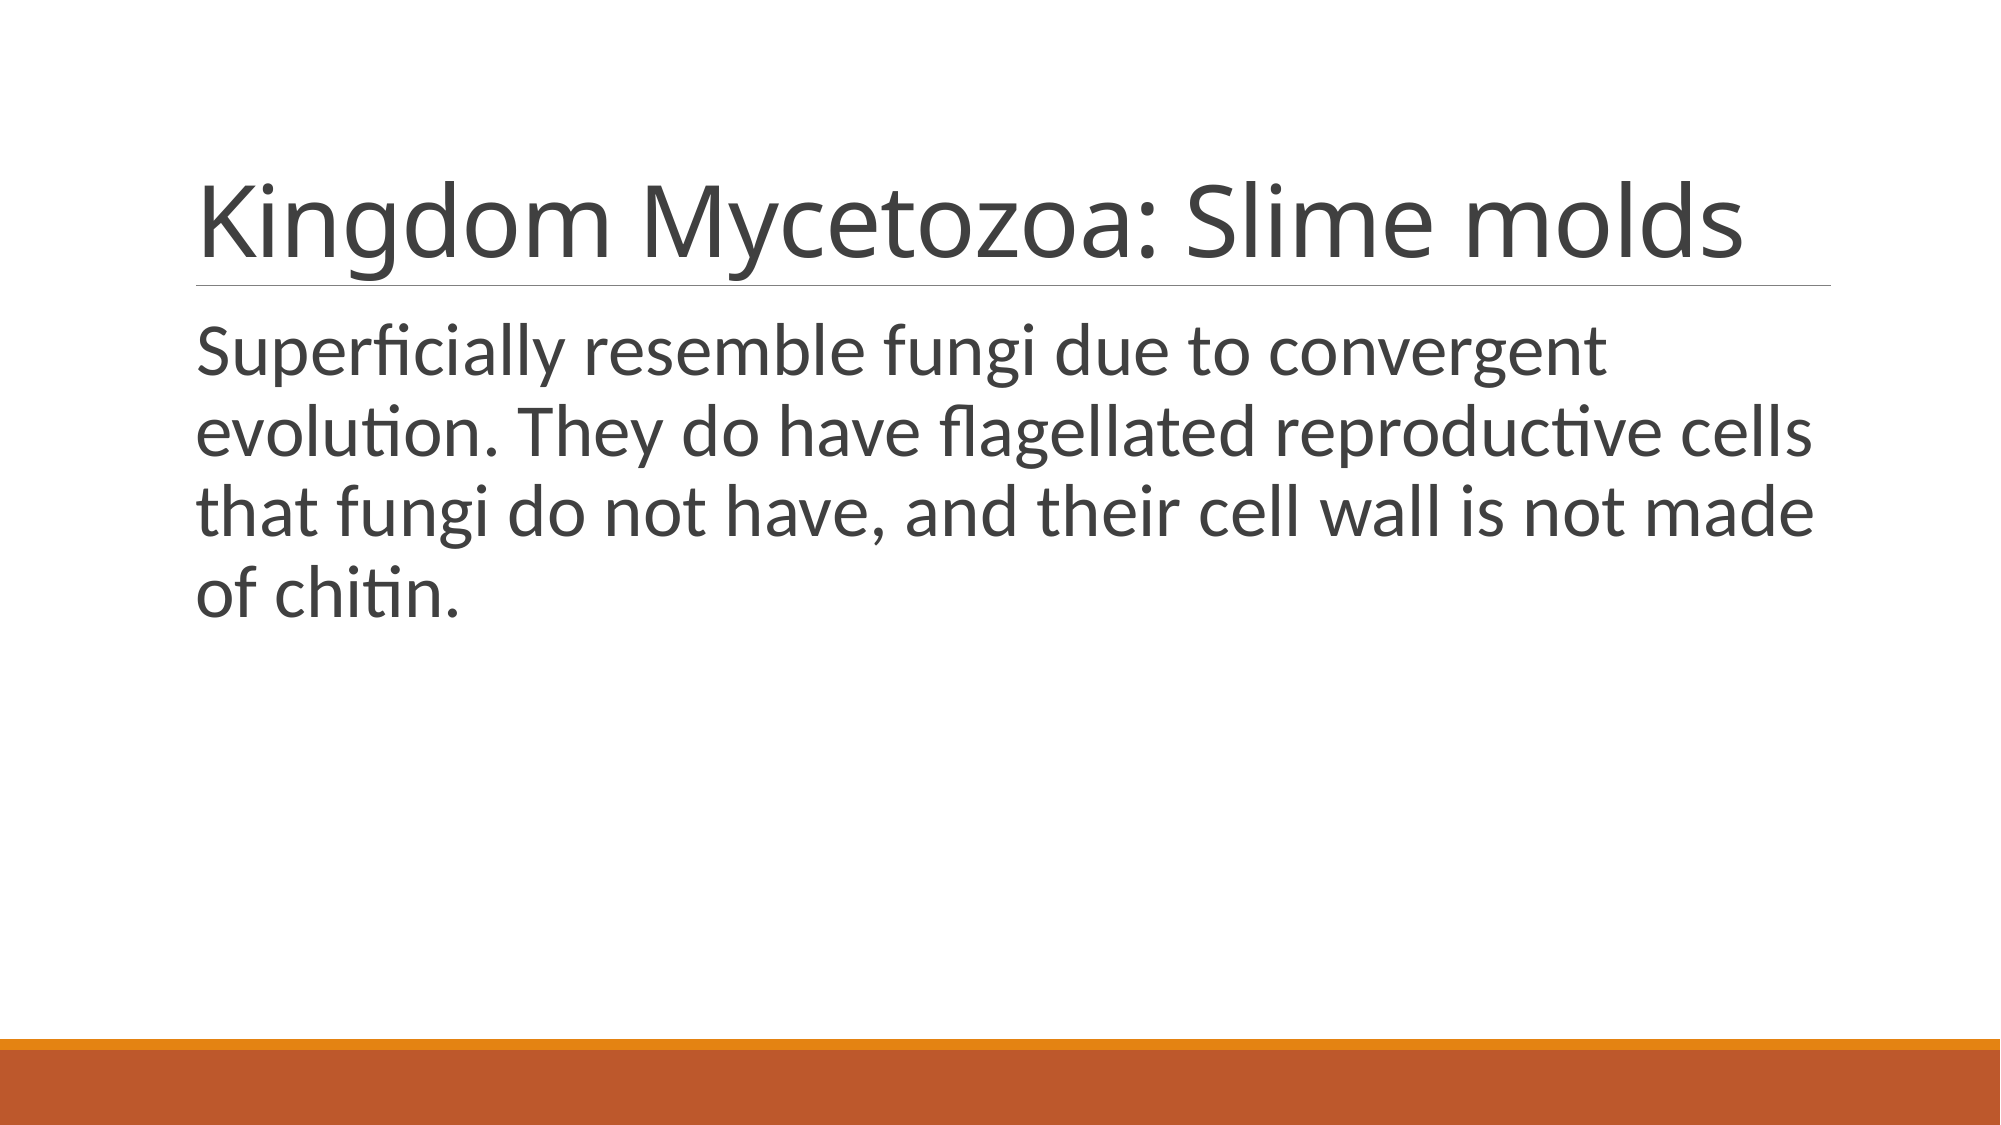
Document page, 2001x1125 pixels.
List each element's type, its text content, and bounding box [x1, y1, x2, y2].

title Kingdom Mycetozoa: Slime molds [180, 47, 1830, 285]
list Superficially resemble fungi due to convergent evolution. They do have flagellated reproductive cells that fungi do not have, and their cell wall is not made of chitin. [180, 302, 1830, 963]
